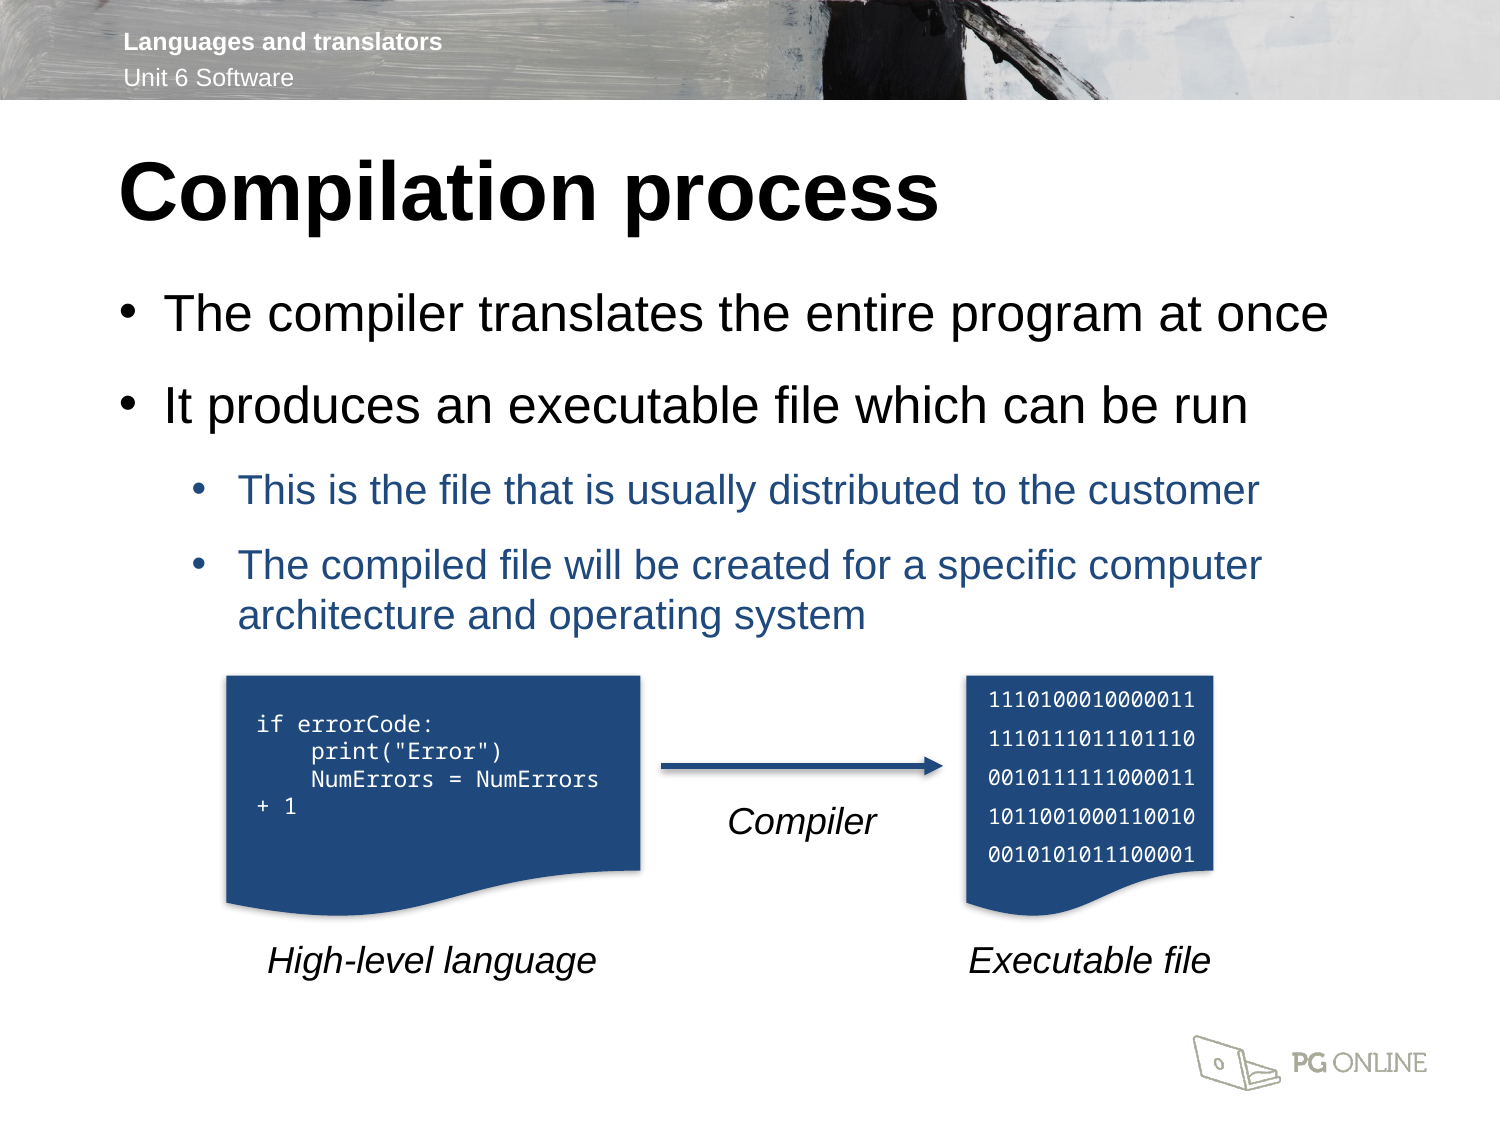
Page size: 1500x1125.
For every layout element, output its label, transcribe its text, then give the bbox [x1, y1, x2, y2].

text_box High-level language [226, 928, 638, 989]
picture [0, 0, 1500, 100]
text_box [226, 675, 641, 919]
text_box Executable file [947, 928, 1233, 989]
list The compiler translates the entire program at once It produces an executable file which can be run This is the file that is usually distributed to the customer The compiled file will be created for a specific computer architecture and operating system [118, 279, 1398, 1125]
picture [1398, 1035, 1427, 1091]
text_box Compiler [661, 789, 944, 850]
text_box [966, 675, 1214, 919]
list Compilation process [118, 148, 1401, 259]
